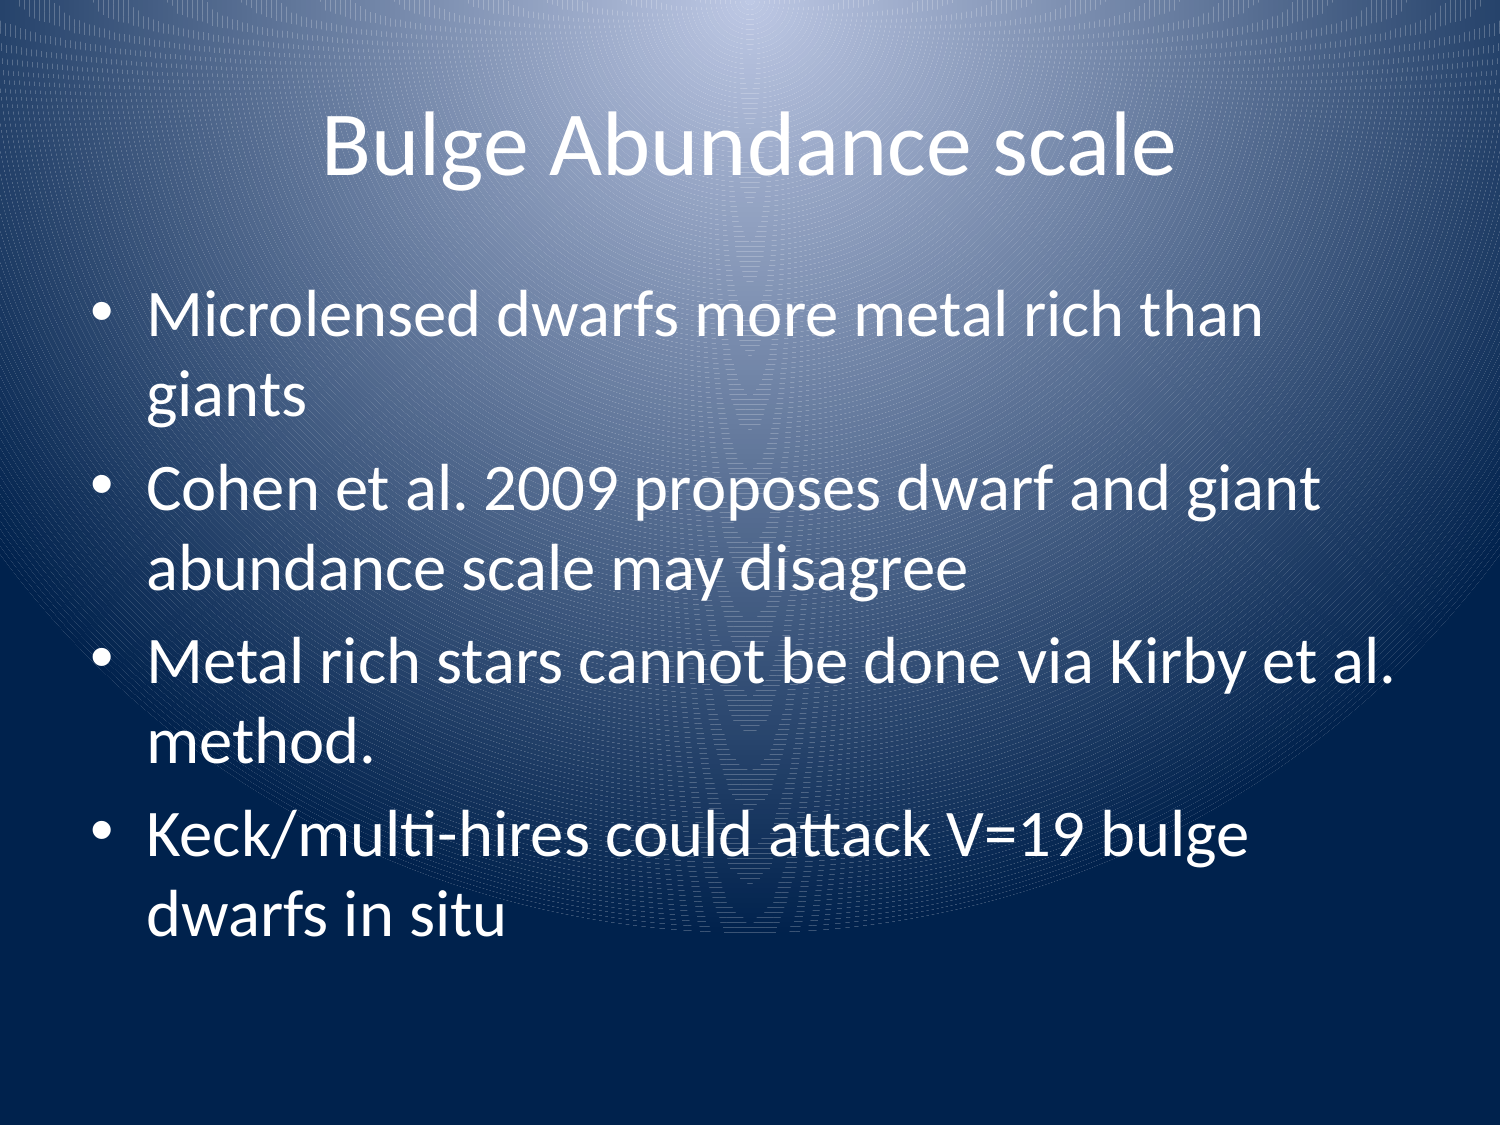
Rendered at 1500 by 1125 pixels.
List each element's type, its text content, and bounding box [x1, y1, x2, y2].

list Microlensed dwarfs more metal rich than giants Cohen et al. 2009 proposes dwarf and giant abundance scale may disagree Metal rich stars cannot be done via Kirby et al. method. Keck/multi-hires could attack V=19 bulge dwarfs in situ [75, 262, 1425, 1005]
title Bulge Abundance scale [75, 45, 1425, 233]
